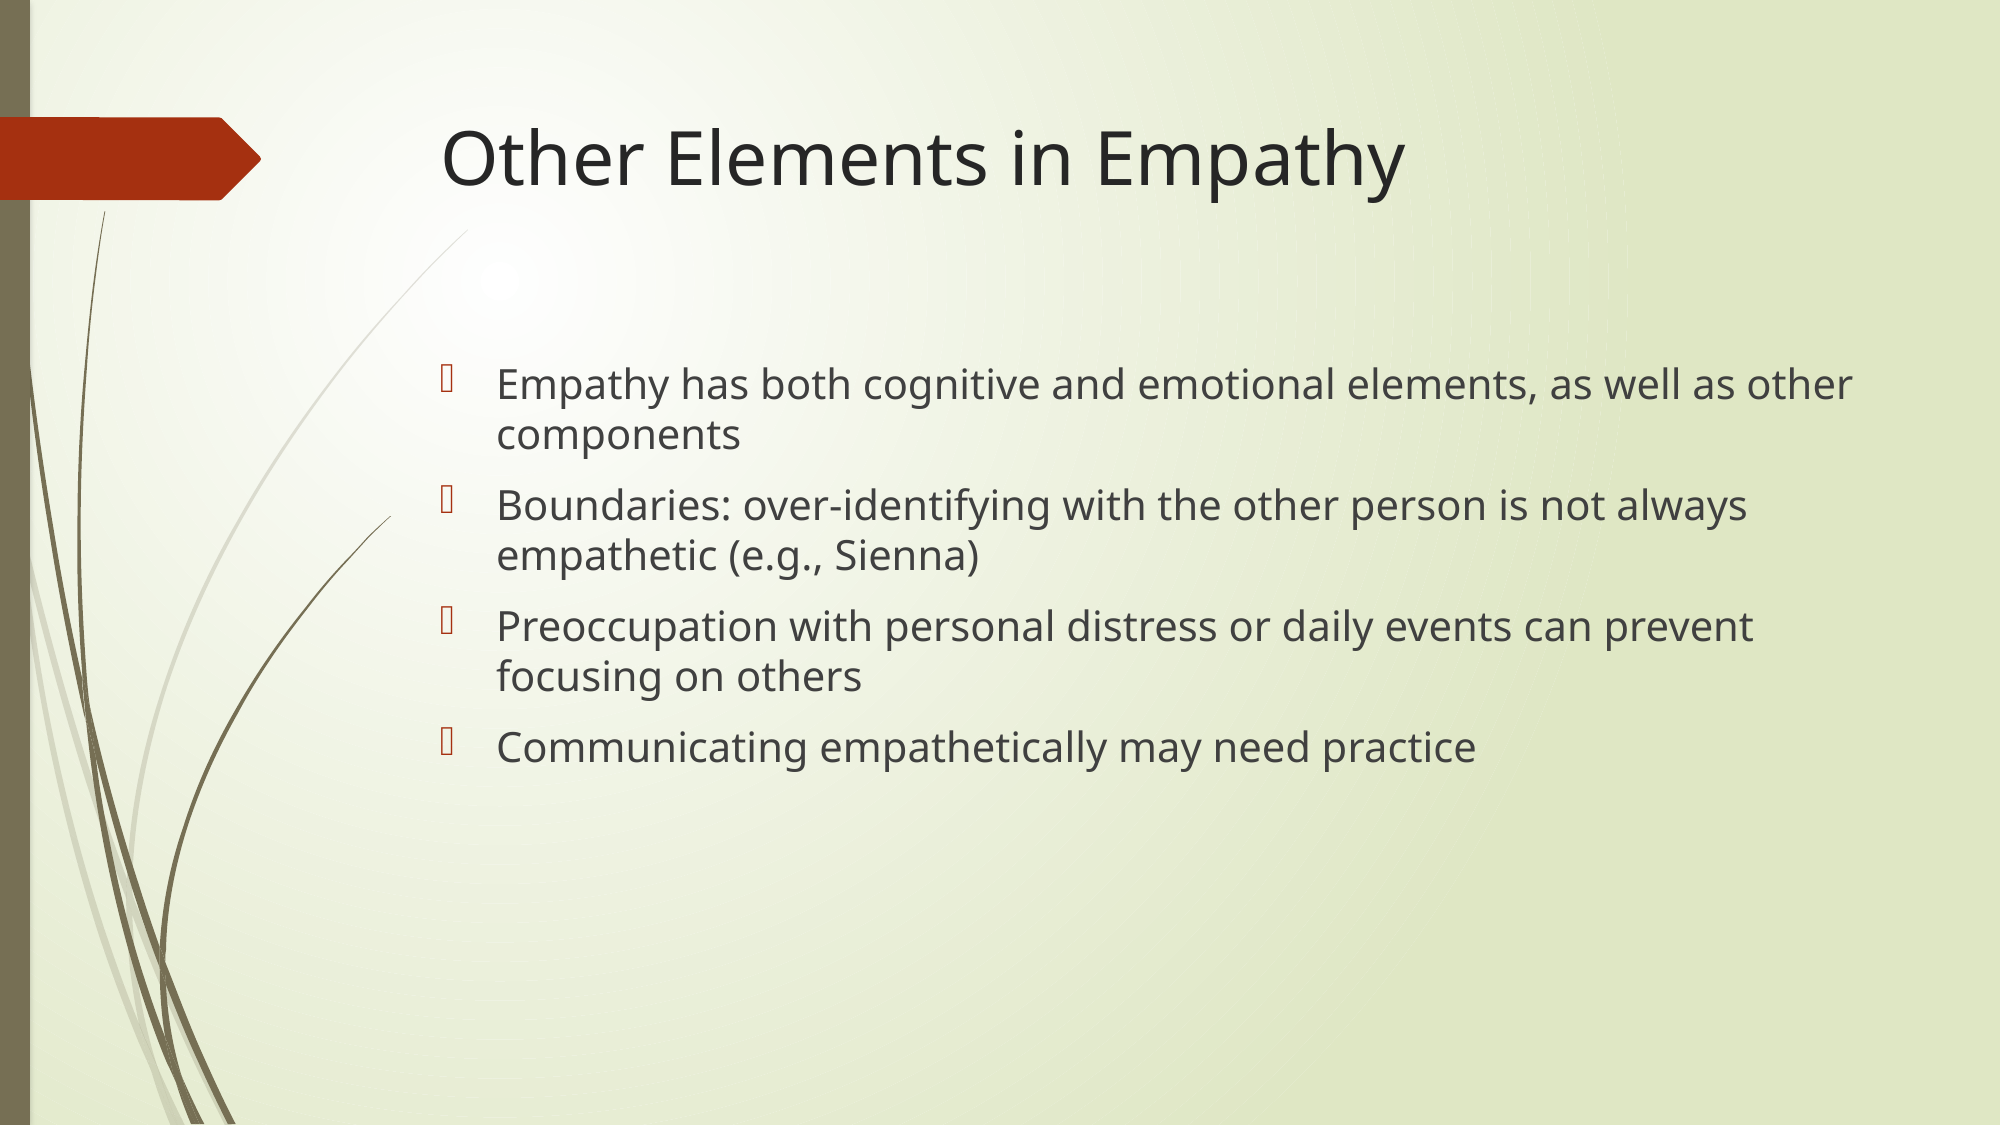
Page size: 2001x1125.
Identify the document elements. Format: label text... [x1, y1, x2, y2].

title Other Elements in Empathy [425, 102, 1888, 313]
list Empathy has both cognitive and emotional elements, as well as other components Boundaries: over-identifying with the other person is not always empathetic (e.g., Sienna) Preoccupation with personal distress or daily events can prevent focusing on others Communicating empathetically may need practice [424, 350, 1888, 970]
